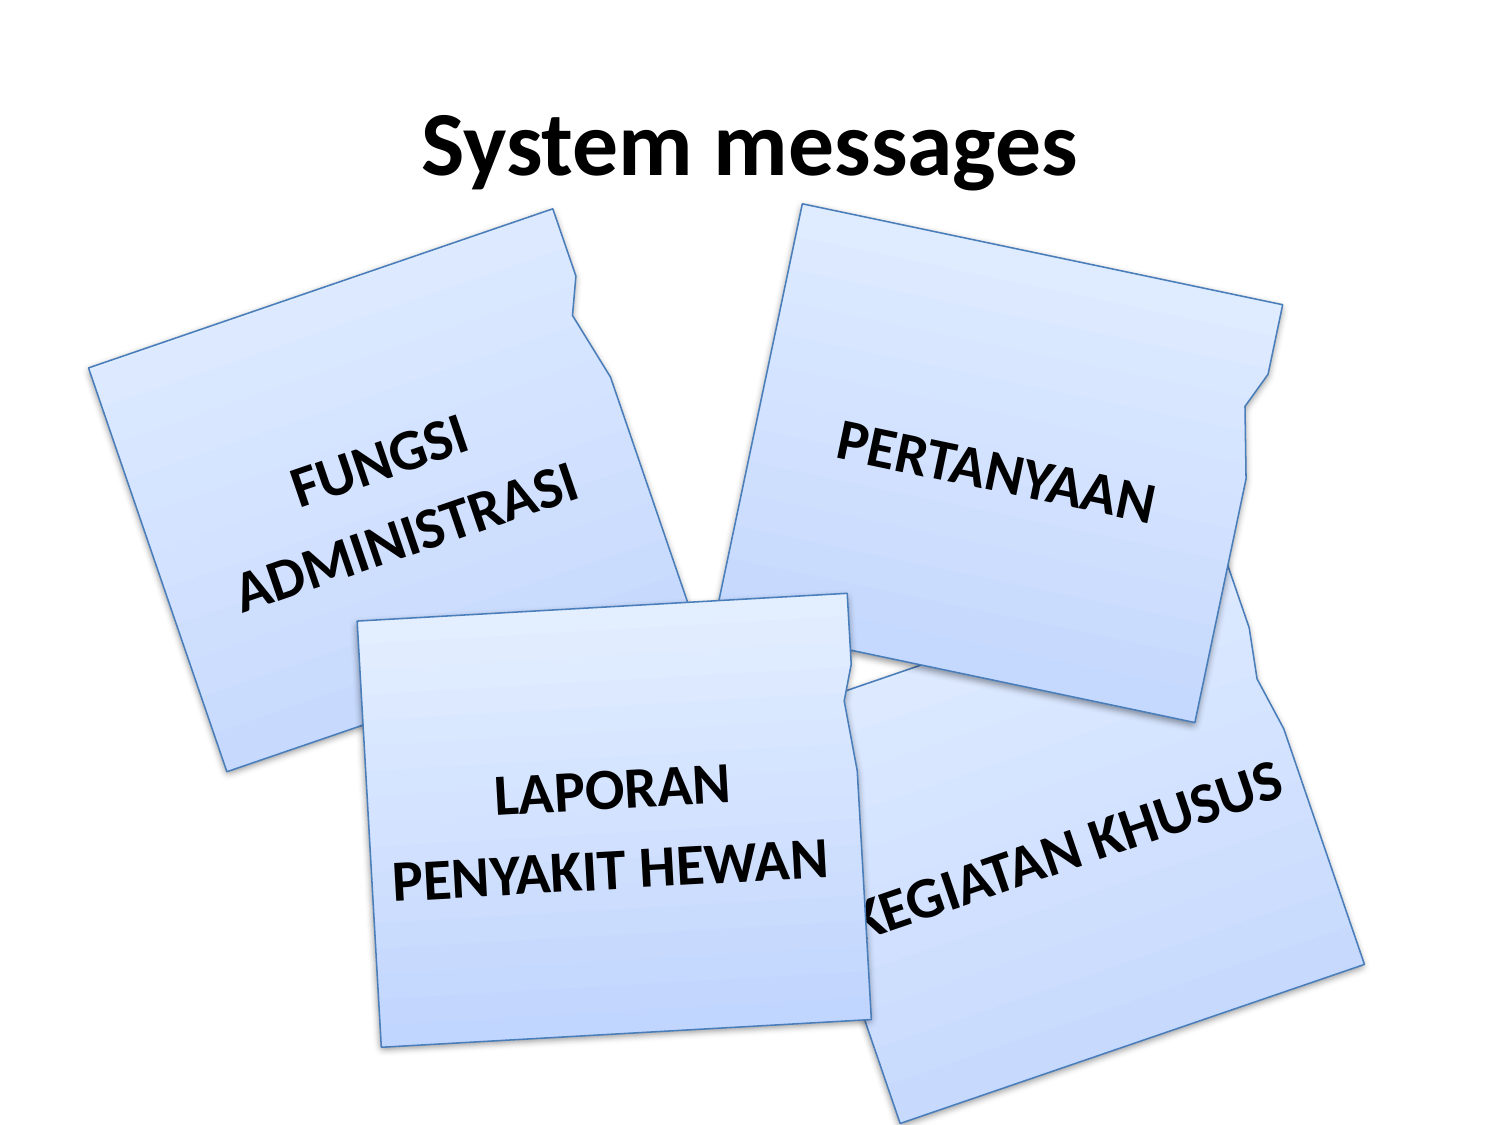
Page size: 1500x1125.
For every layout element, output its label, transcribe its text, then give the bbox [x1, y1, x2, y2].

title System messages [75, 45, 1425, 233]
text_box LAPORAN PENYAKIT HEWAN [357, 593, 872, 1048]
text_box KEGIATAN KHUSUS [850, 577, 1365, 1124]
text_box PERTANYAAN [719, 203, 1283, 723]
text_box FUNGSI ADMINISTRASI [88, 208, 687, 772]
